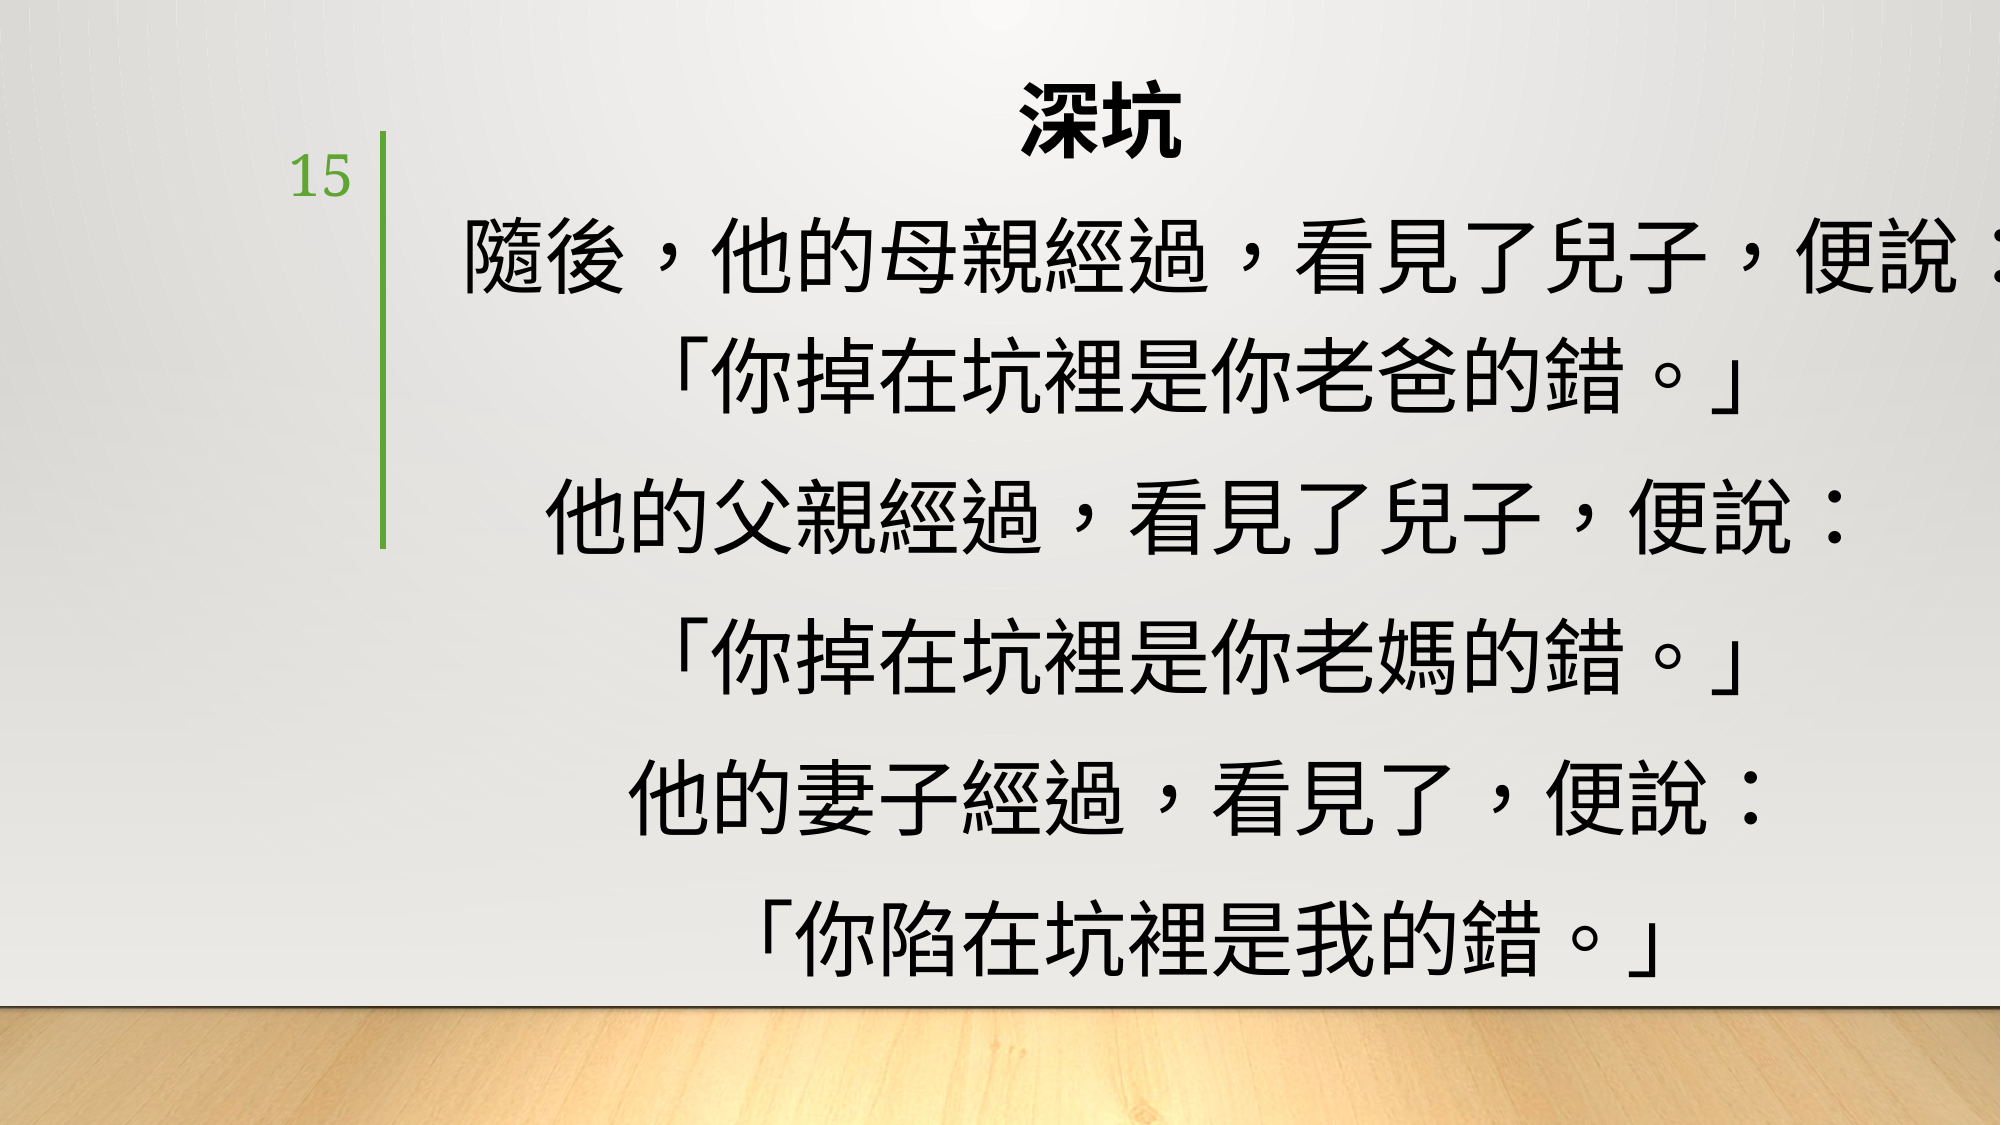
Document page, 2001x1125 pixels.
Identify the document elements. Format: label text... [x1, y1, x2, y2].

subtitle 隨後，他的母親經過，看見了兒子，便說：「你掉在坑裡是你老爸的錯。」 他的父親經過，看見了兒子，便說： 「你掉在坑裡是你老媽的錯。」 他的妻子經過，看見了，便說： 「你陷在坑裡是我的錯。」 [420, 169, 2000, 1053]
picture [0, 1006, 2000, 1125]
text_box 深坑 [456, 95, 1745, 170]
slide_number 15 [235, 131, 369, 214]
